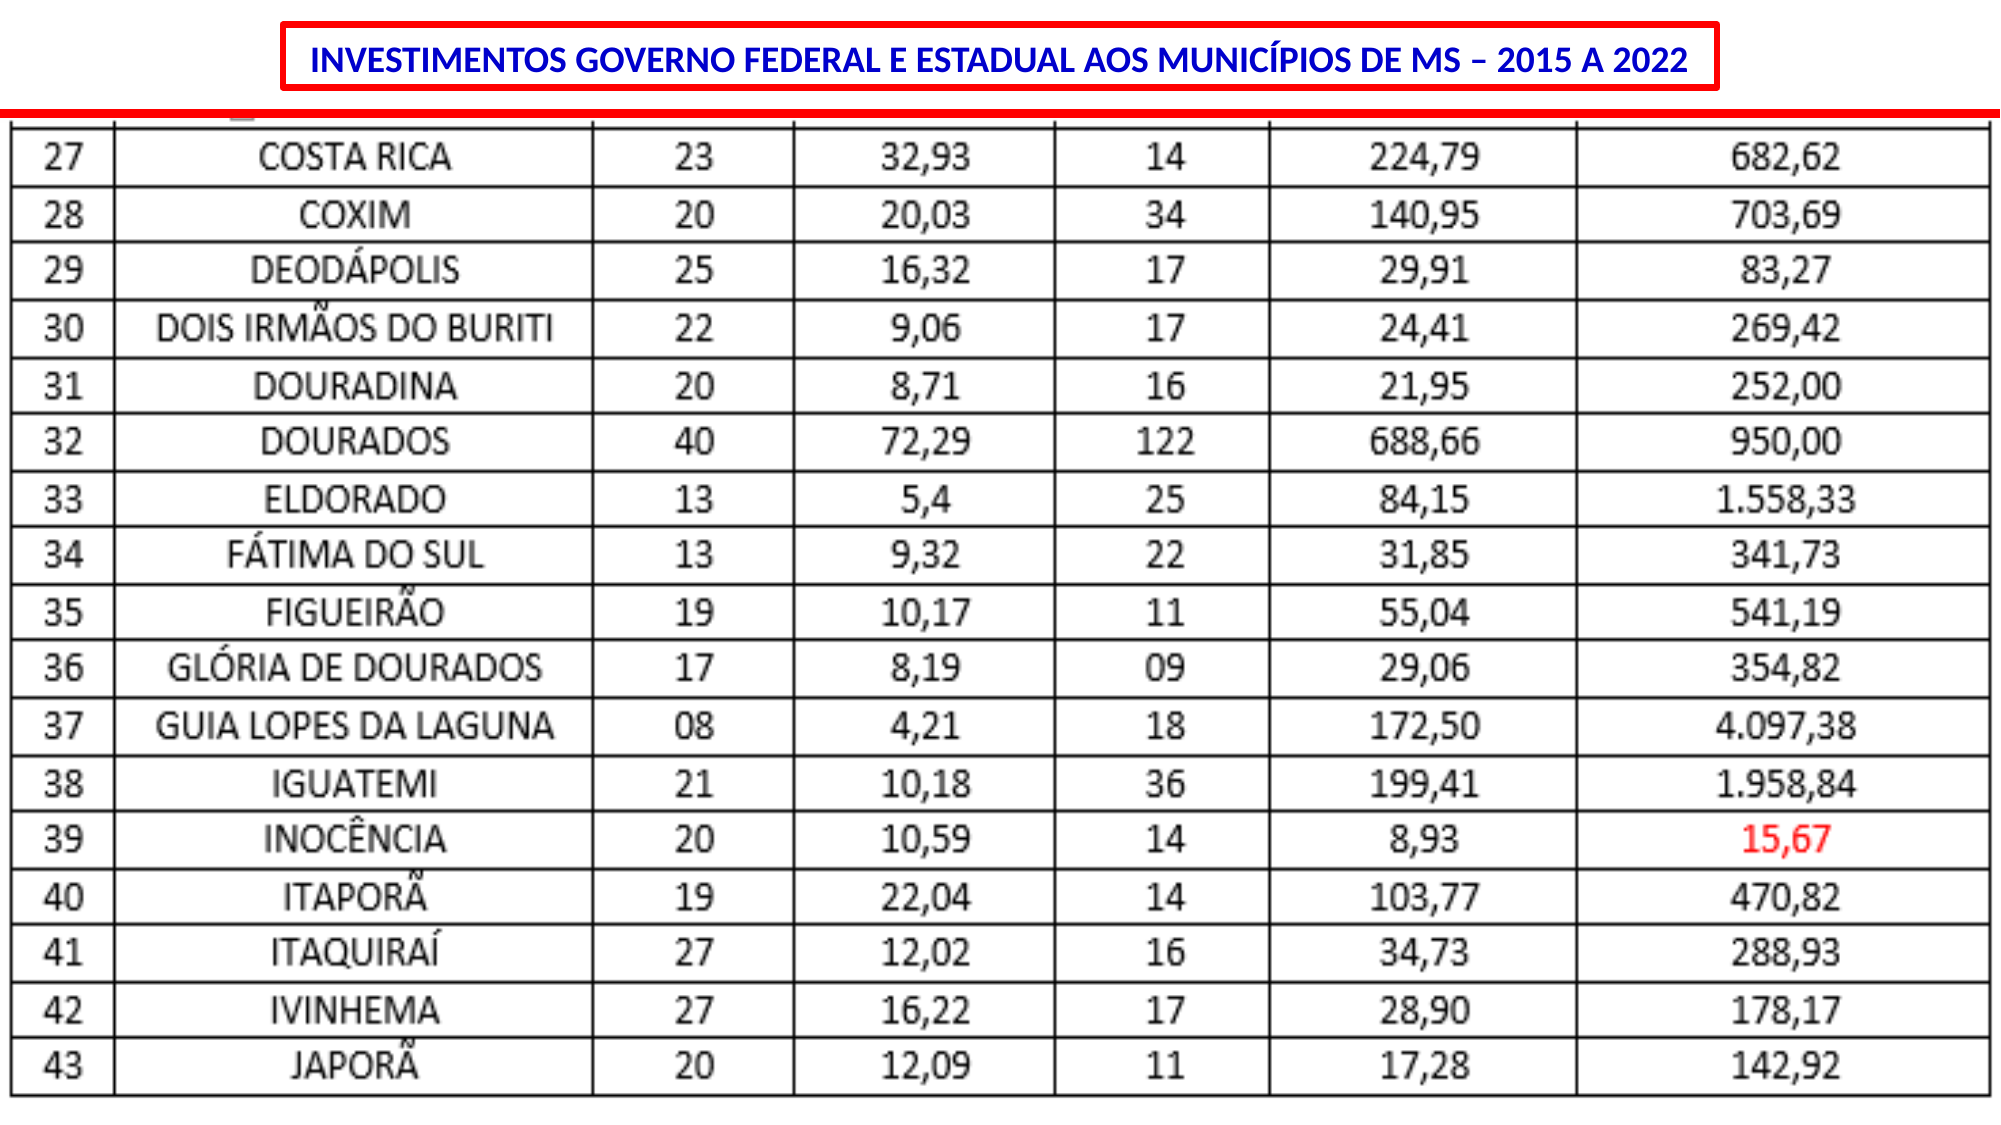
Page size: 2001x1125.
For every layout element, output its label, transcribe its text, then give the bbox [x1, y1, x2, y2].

picture [0, 118, 2001, 1125]
text_box INVESTIMENTOS GOVERNO FEDERAL E ESTADUAL AOS MUNICÍPIOS DE MS – 2015 A 2022 [282, 24, 1718, 88]
